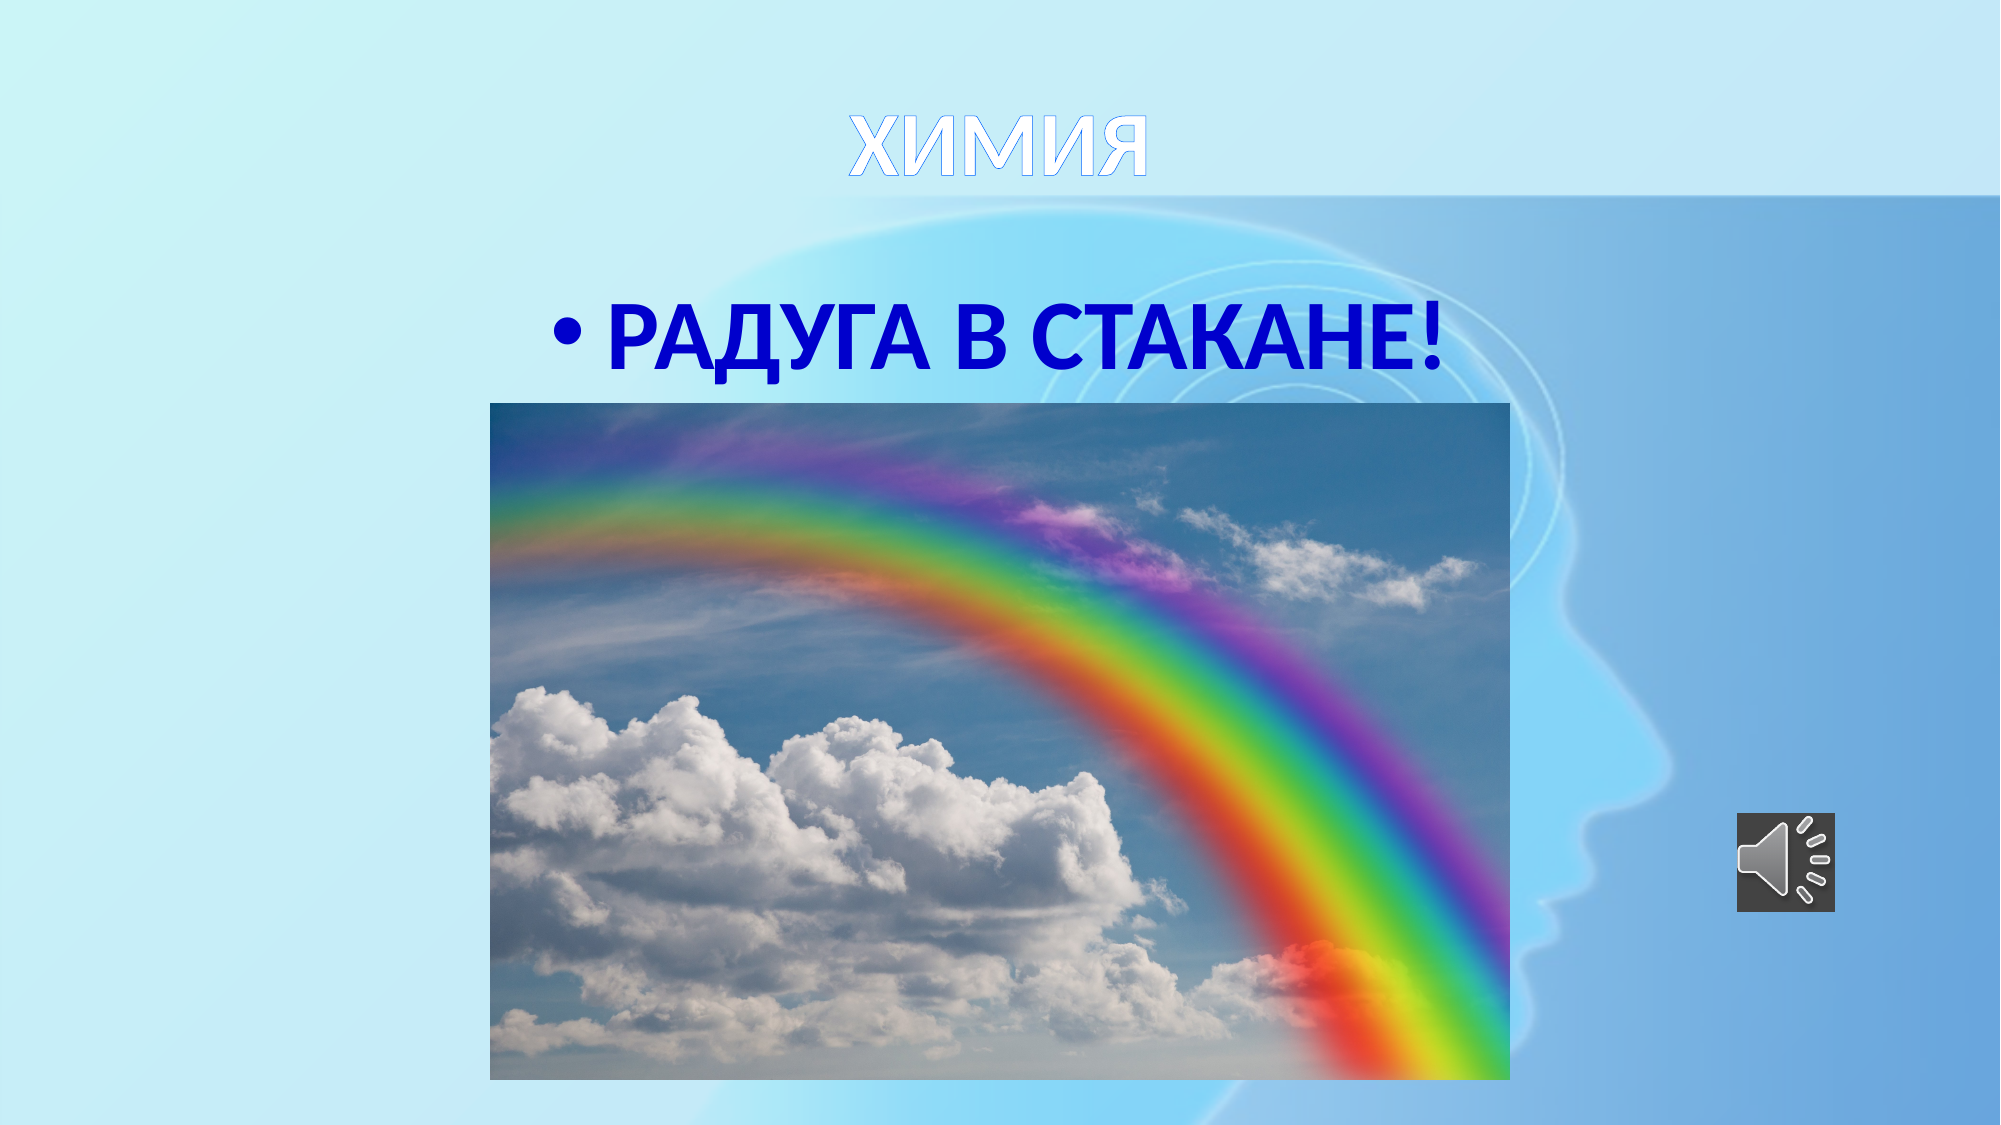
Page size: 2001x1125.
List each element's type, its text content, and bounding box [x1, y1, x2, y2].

list РАДУГА В СТАКАНЕ! [99, 262, 1900, 1005]
title ХИМИЯ [99, 45, 1900, 233]
picture [0, 0, 2000, 1125]
